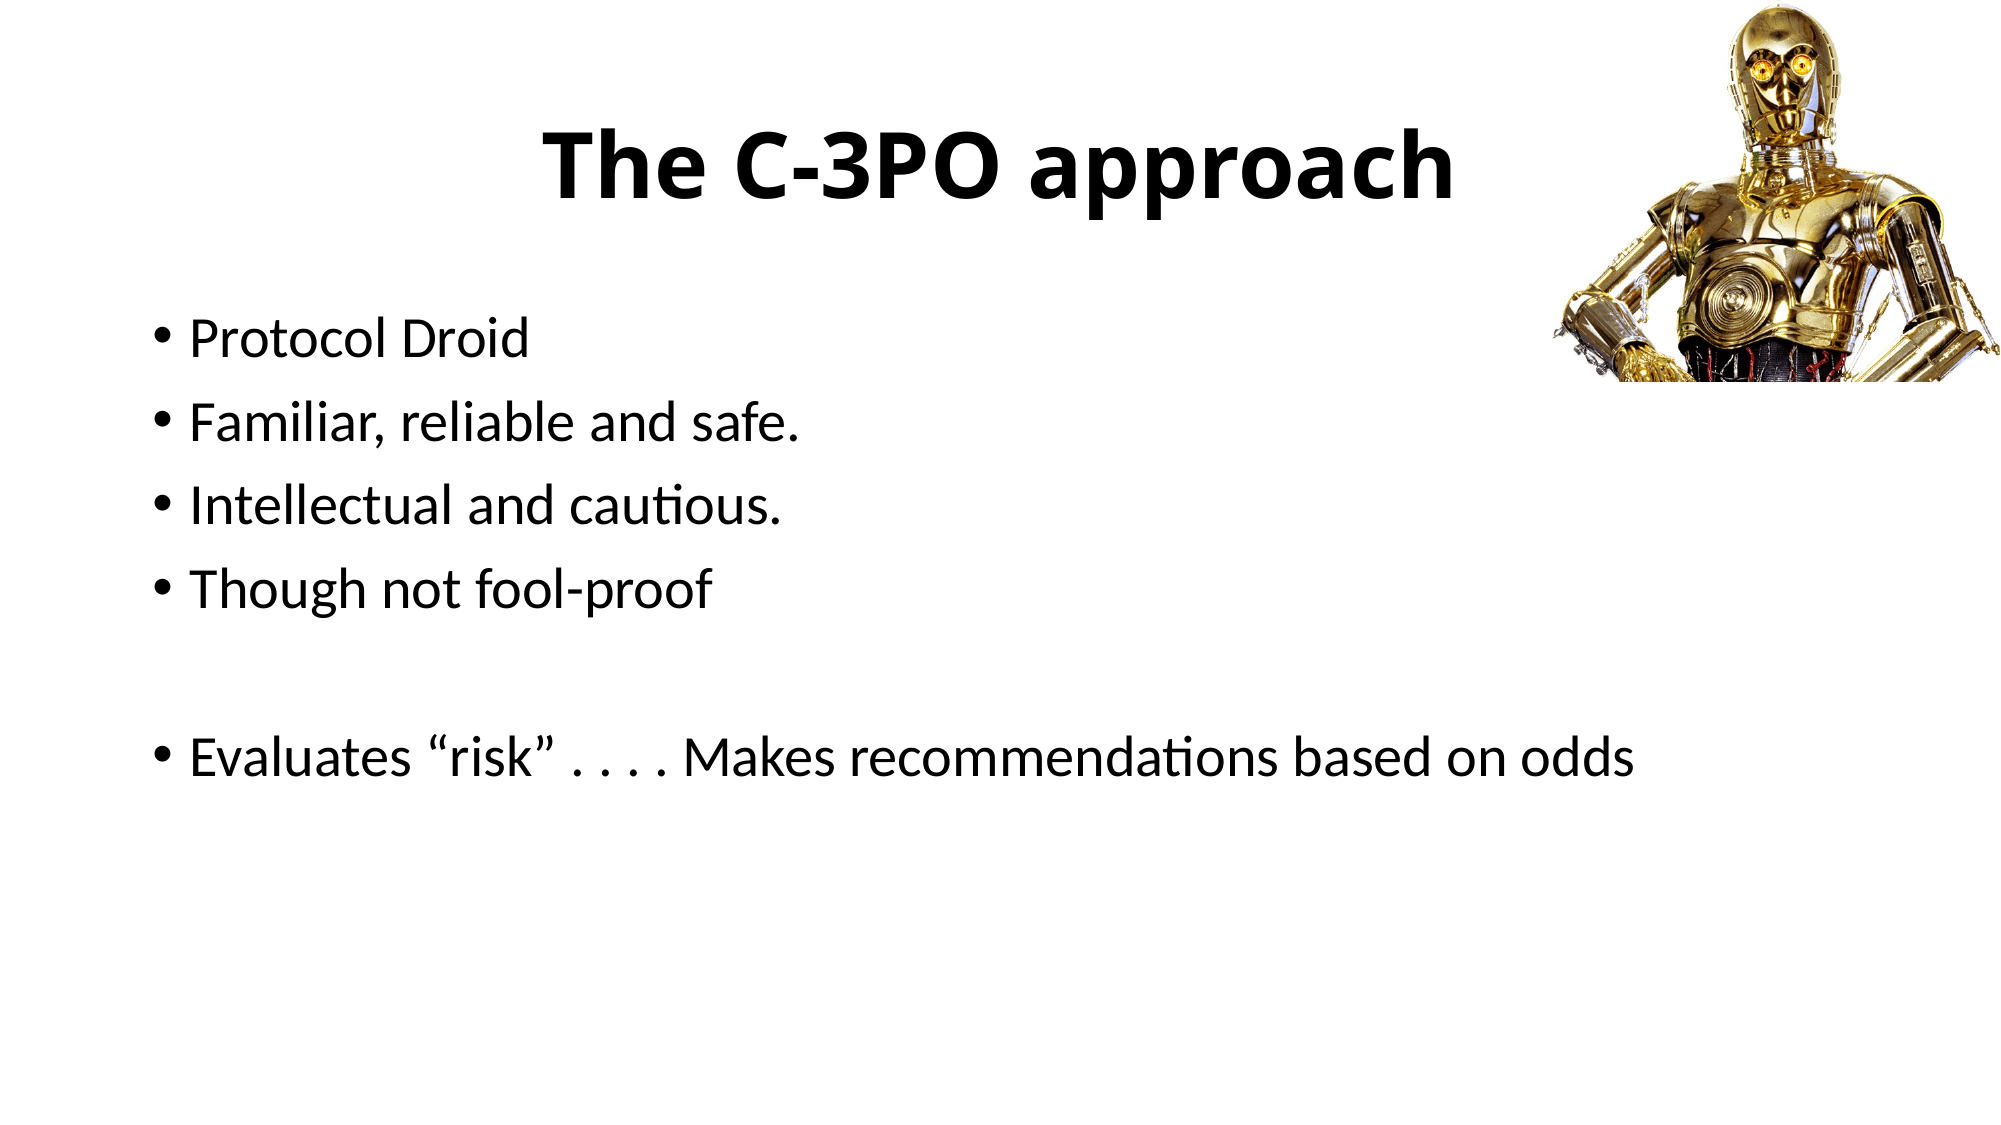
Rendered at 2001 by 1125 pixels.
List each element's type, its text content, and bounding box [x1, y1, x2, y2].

title The C-3PO approach [137, 59, 1551, 278]
picture [1551, 0, 2000, 382]
list Protocol Droid Familiar, reliable and safe. Intellectual and cautious. Though not fool-proof Evaluates “risk” . . . . Makes recommendations based on odds [137, 299, 1863, 1014]
